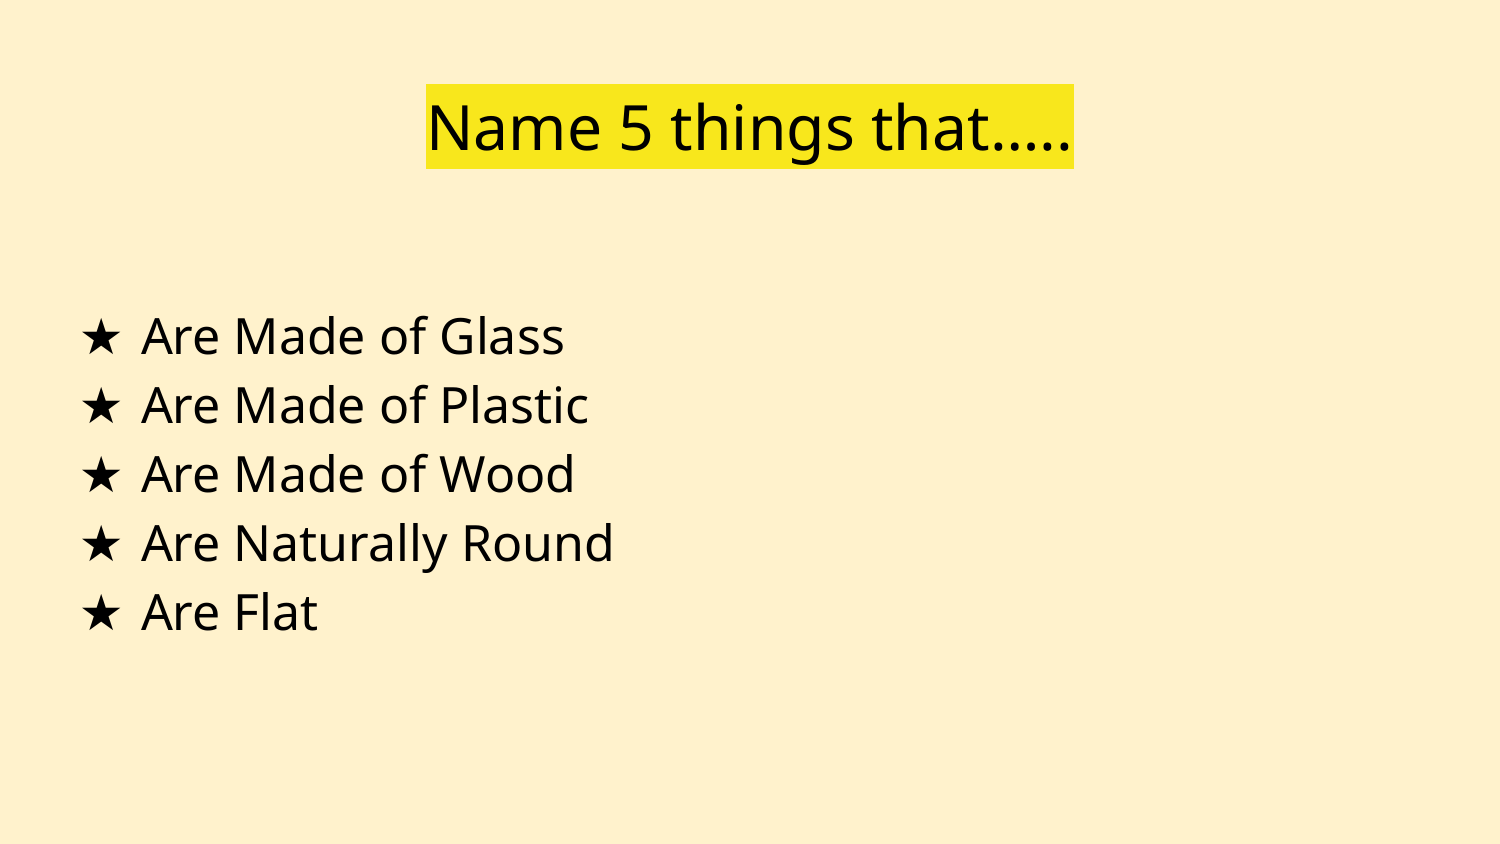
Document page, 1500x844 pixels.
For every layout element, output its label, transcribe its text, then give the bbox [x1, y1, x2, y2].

title Name 5 things that….. [51, 72, 1449, 167]
list Are Made of Glass Are Made of Plastic Are Made of Wood Are Naturally Round Are Flat [51, 202, 1449, 750]
